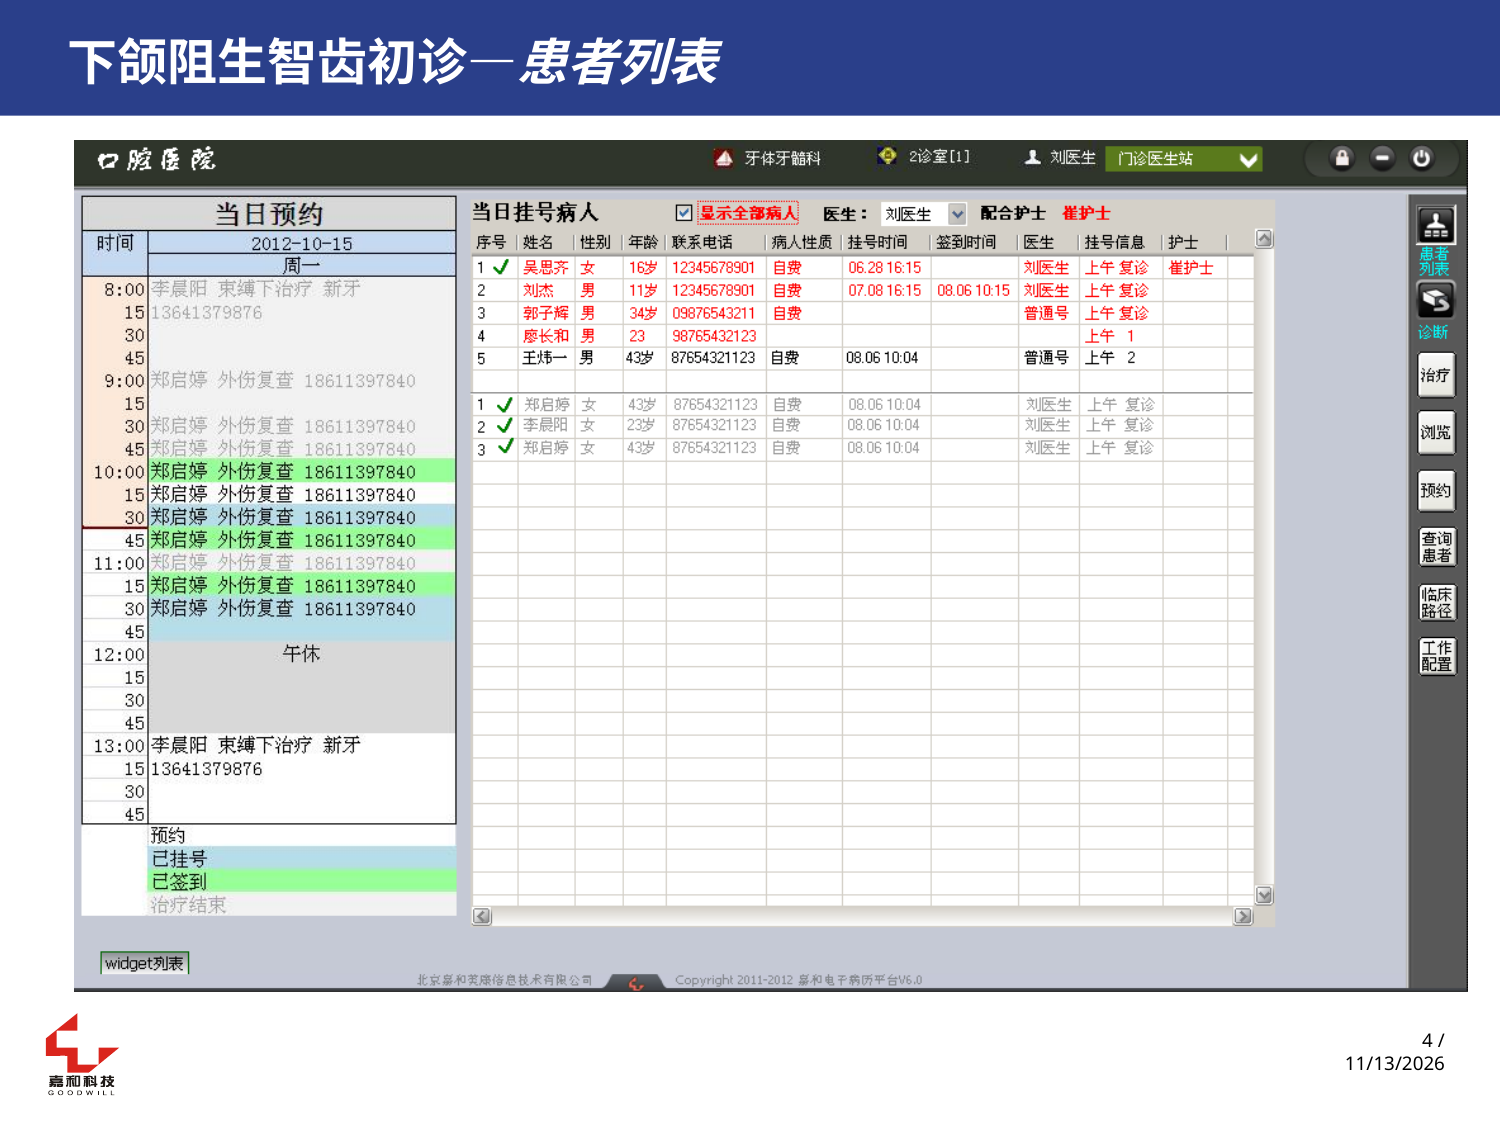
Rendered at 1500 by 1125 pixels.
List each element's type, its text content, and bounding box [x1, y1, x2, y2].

text_box 下颌阻生智齿初诊—患者列表 [52, 23, 733, 99]
picture [74, 140, 1468, 992]
